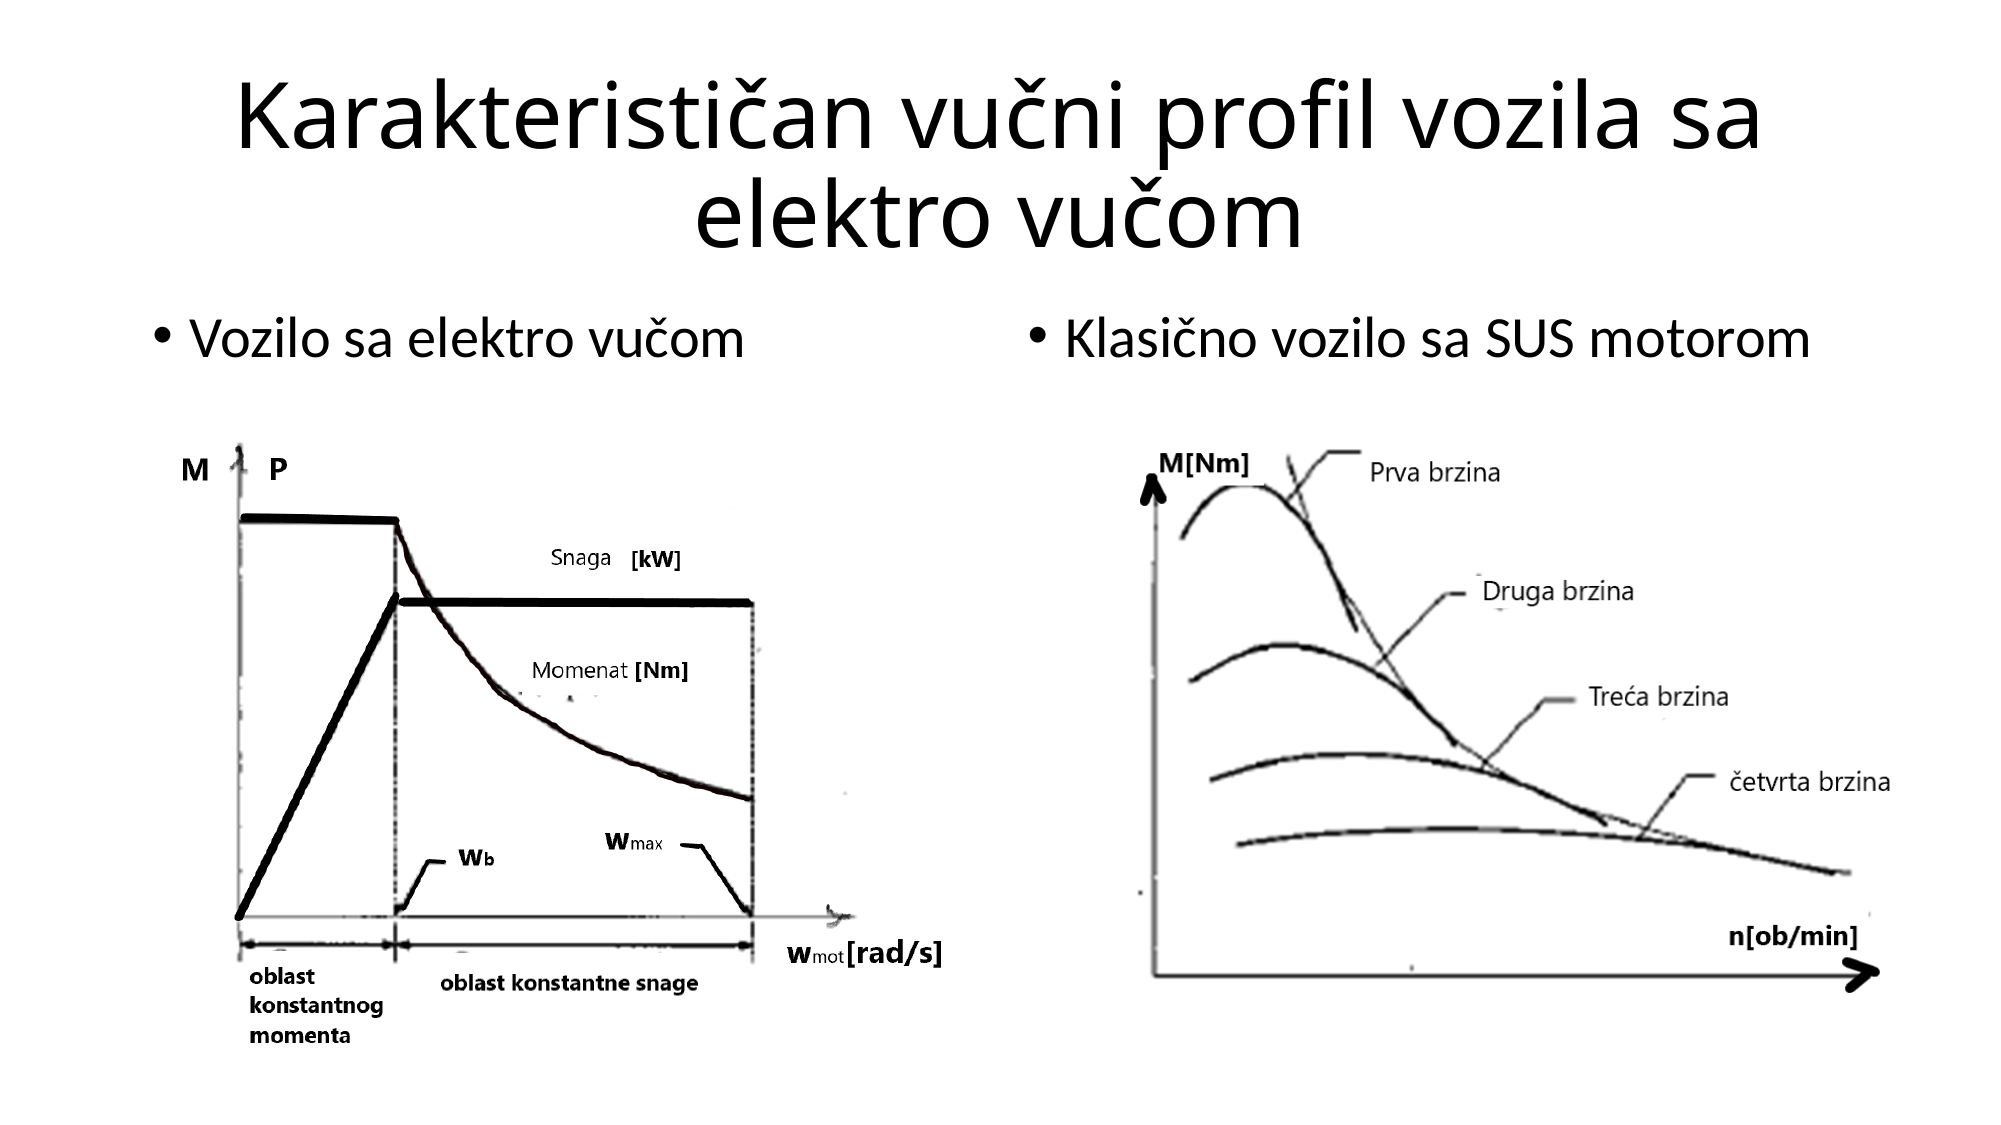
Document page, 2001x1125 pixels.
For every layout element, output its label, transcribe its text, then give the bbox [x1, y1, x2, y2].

picture [63, 415, 953, 1064]
picture [1131, 447, 1900, 1003]
list Klasično vozilo sa SUS motorom [1012, 299, 1863, 1014]
title Karakterističan vučni profil vozila sa elektro vučom [137, 59, 1863, 278]
list Vozilo sa elektro vučom [137, 299, 988, 1014]
